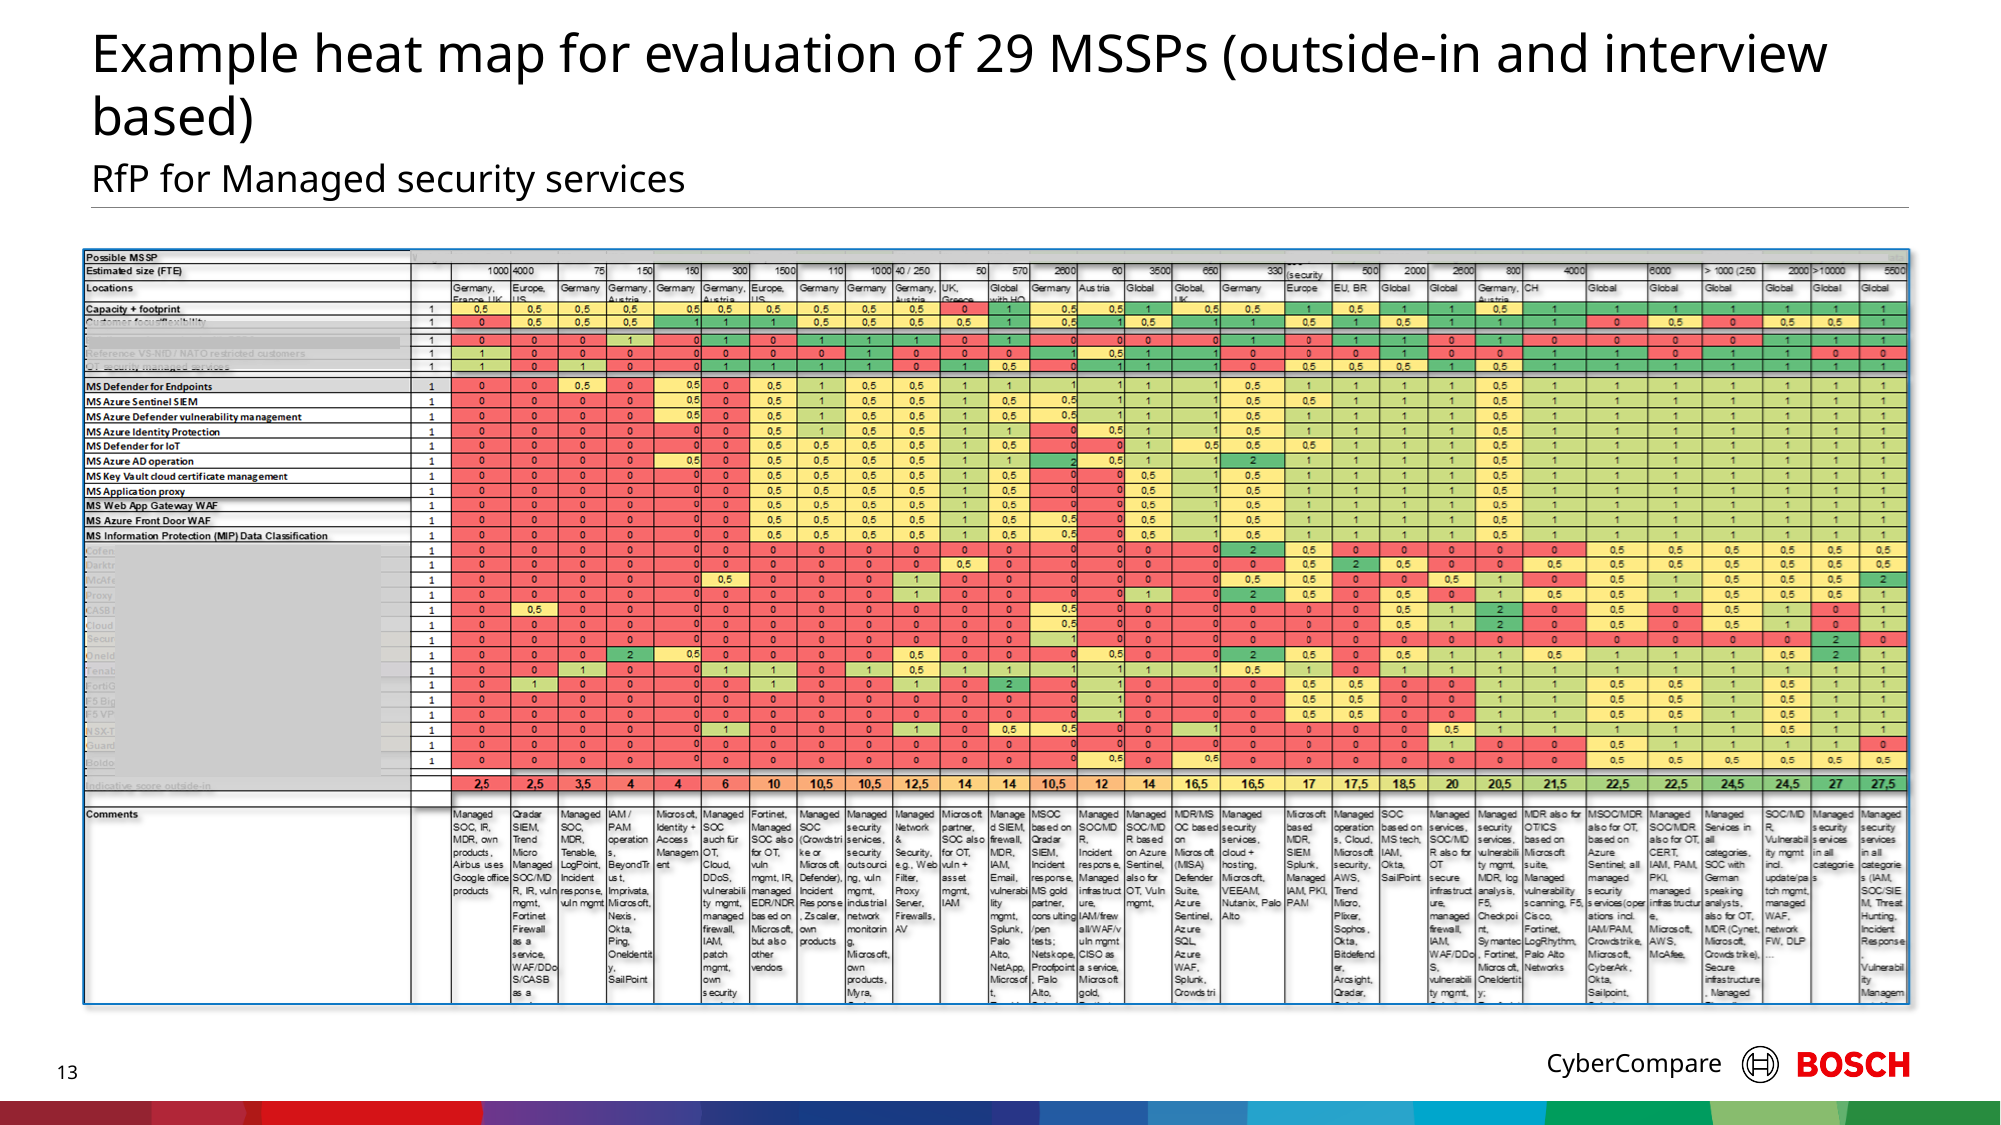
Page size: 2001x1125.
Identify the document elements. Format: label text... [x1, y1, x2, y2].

picture [1741, 1043, 1911, 1085]
picture [1545, 1101, 2001, 1125]
title Example heat map for evaluation of 29 MSSPs (outside-in and interview based) [91, 0, 1909, 146]
picture [78, 244, 1922, 1017]
subtitle RfP for Managed security services [91, 154, 1909, 244]
picture [0, 1101, 1414, 1125]
